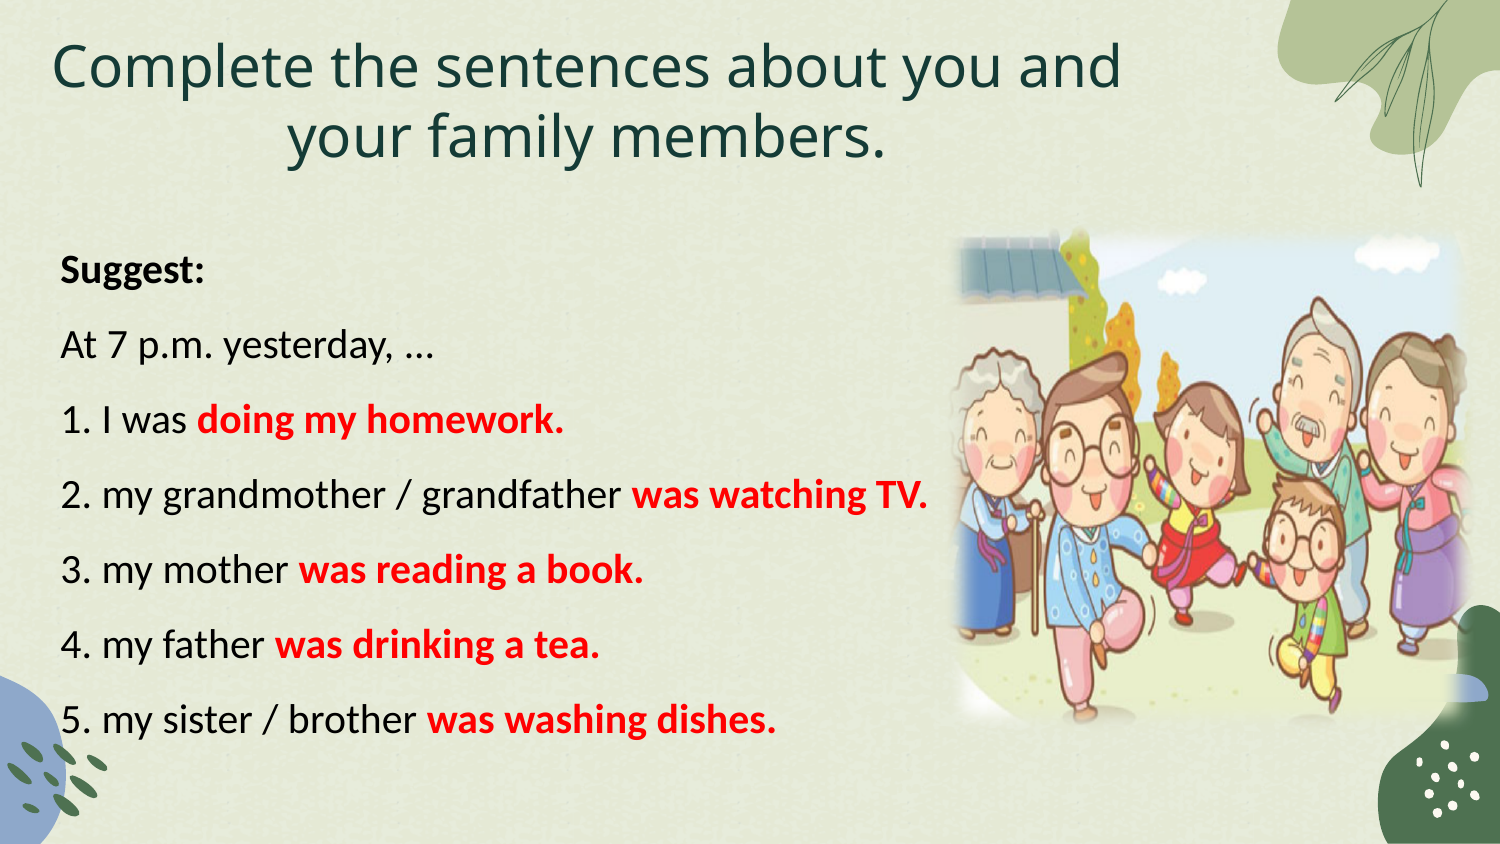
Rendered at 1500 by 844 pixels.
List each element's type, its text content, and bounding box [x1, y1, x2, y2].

text_box Suggest: At 7 p.m. yesterday, ... 1. I was doing my homework. 2. my grandmother / grandfather was watching TV. 3. my mother was reading a book. 4. my father was drinking a tea. 5. my sister / brother was washing dishes. [45, 209, 970, 750]
title Complete the sentences about you and your family members. [16, 13, 1159, 108]
picture [945, 220, 1476, 734]
